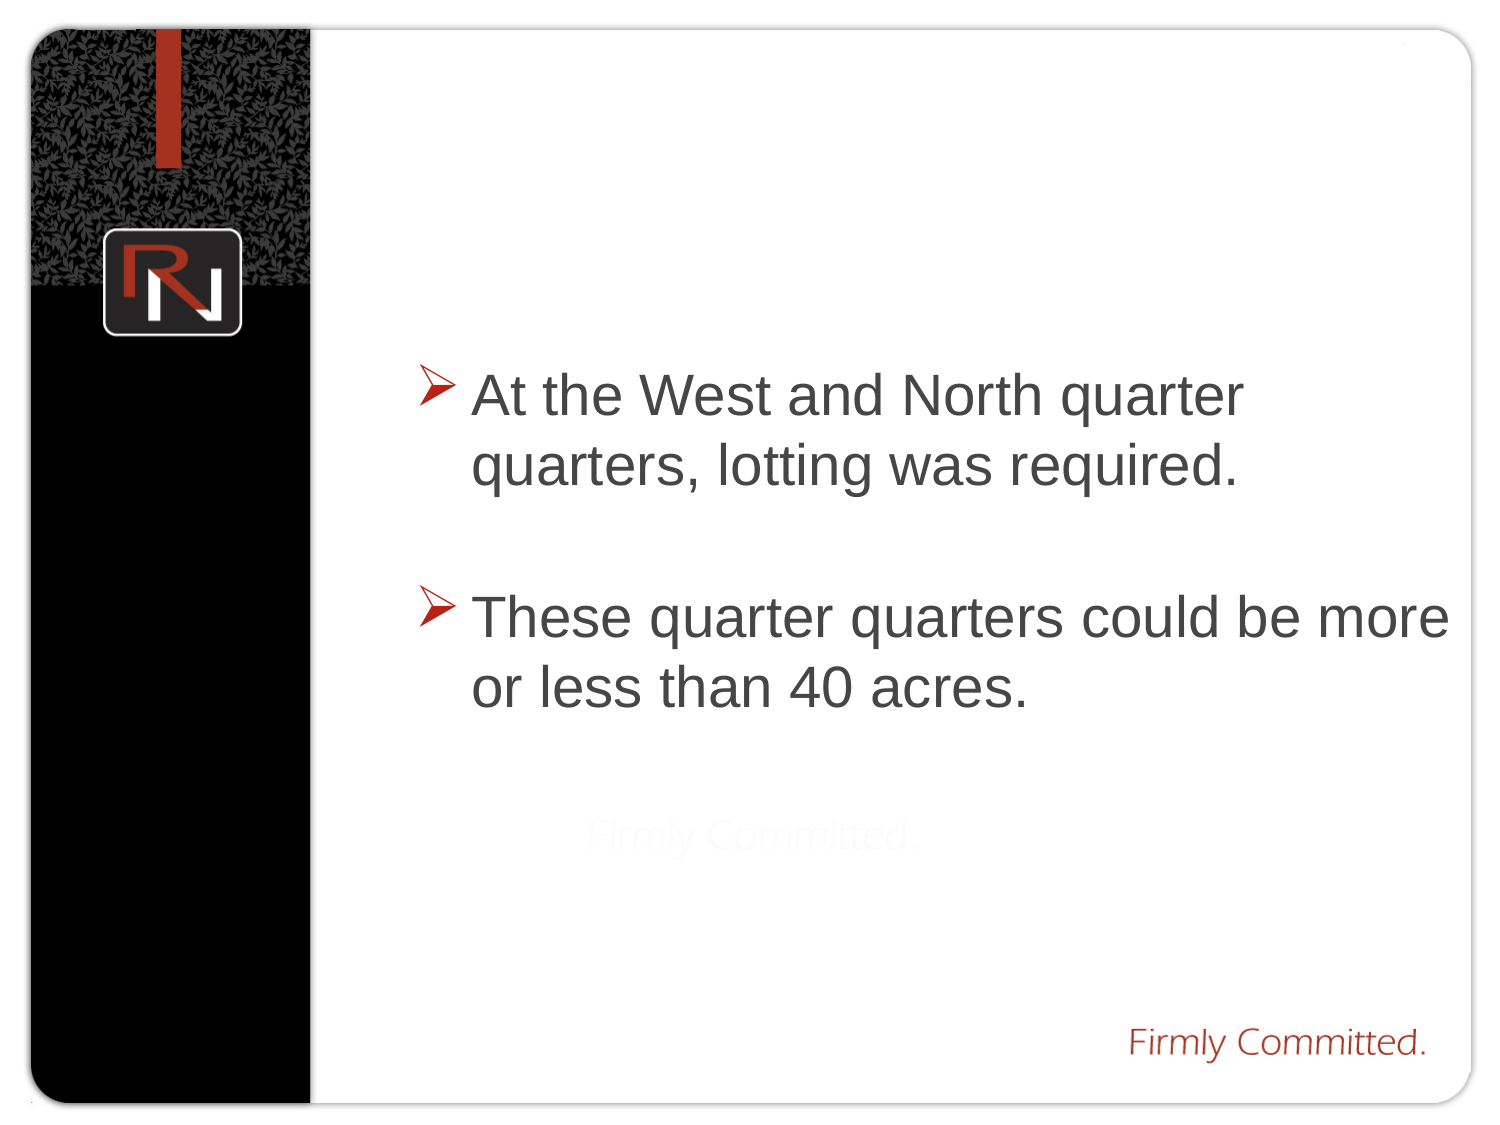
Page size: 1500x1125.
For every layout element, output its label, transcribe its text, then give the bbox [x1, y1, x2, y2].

picture [0, 0, 1500, 1125]
list At the West and North quarter quarters, lotting was required. These quarter quarters could be more or less than 40 acres. [399, 350, 1488, 1125]
